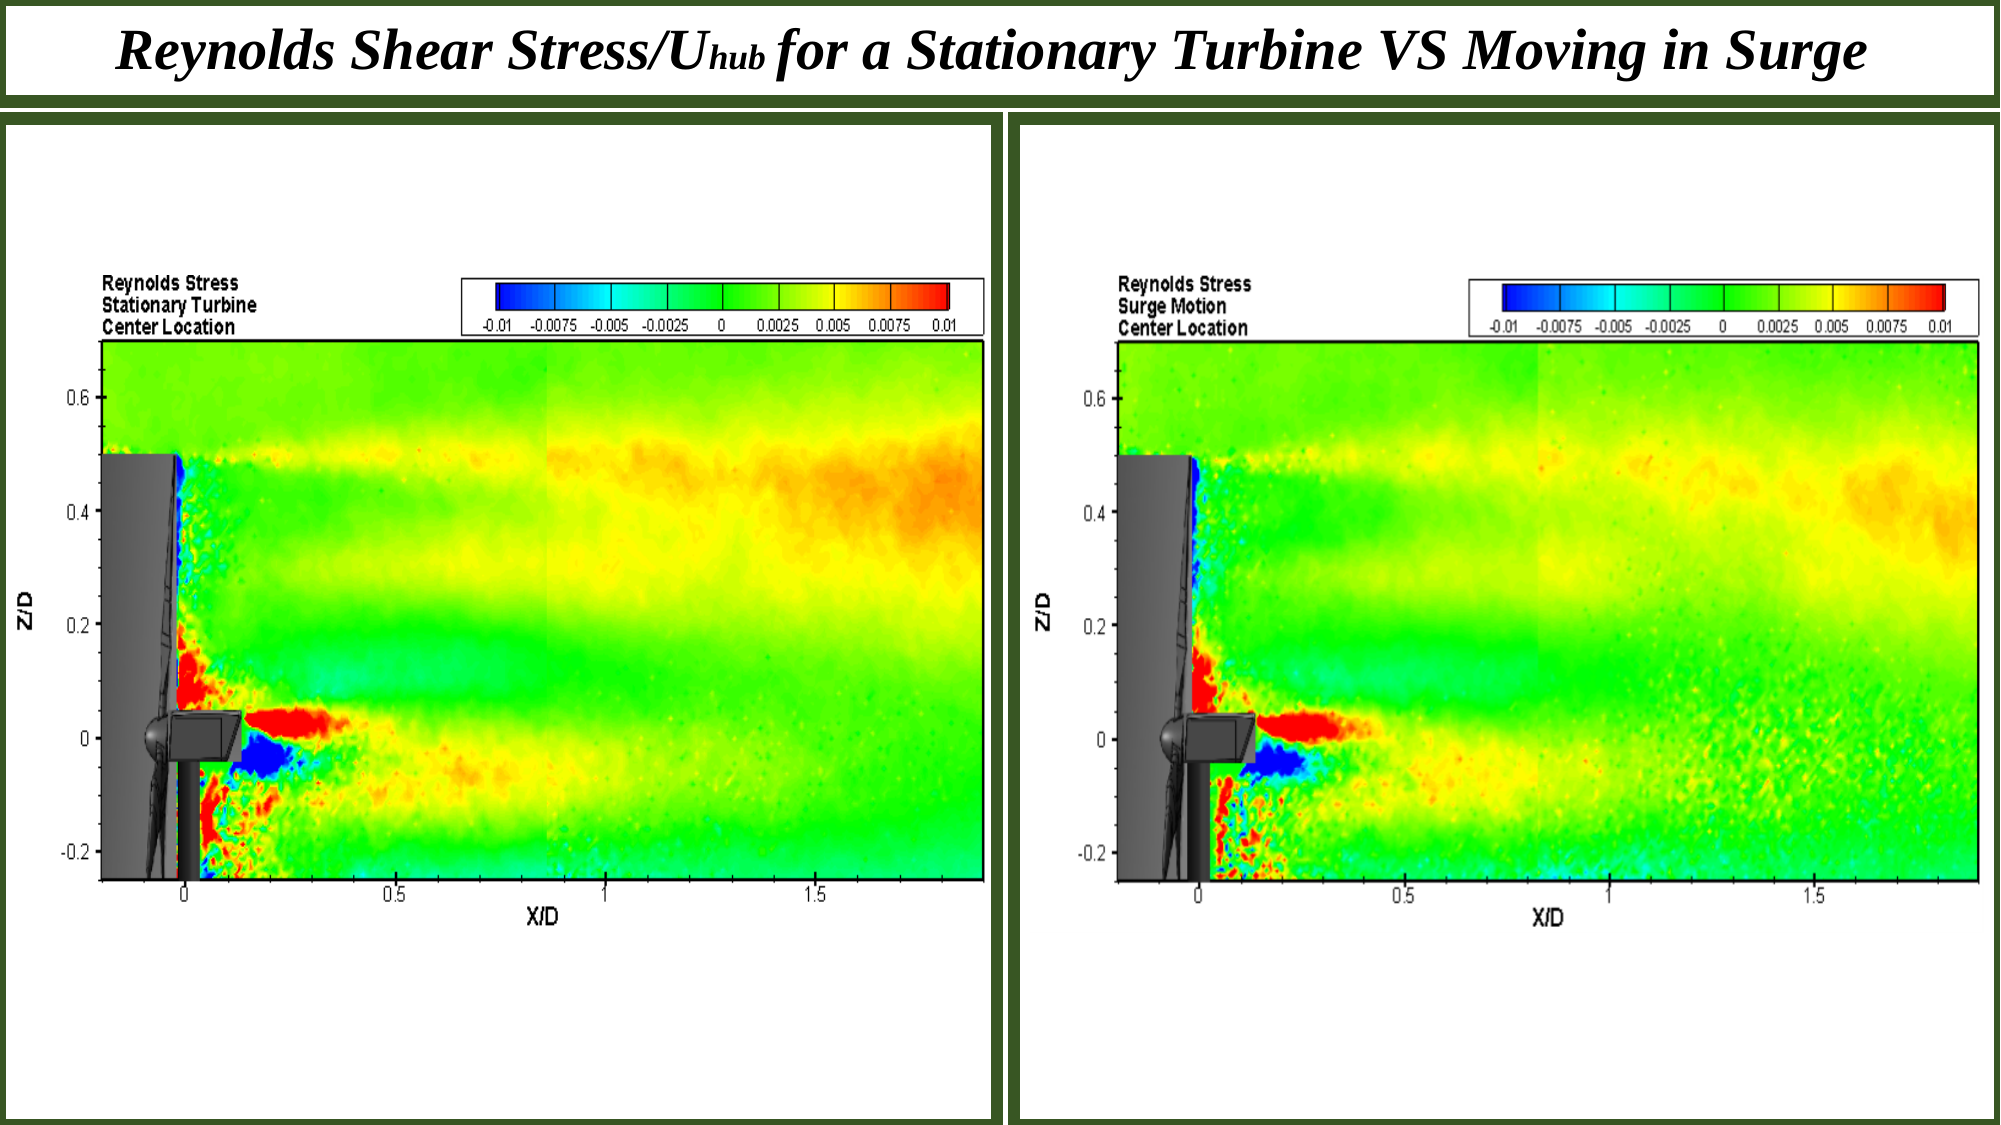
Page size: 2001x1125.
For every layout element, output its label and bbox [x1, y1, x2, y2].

picture [10, 275, 987, 934]
picture [1030, 275, 1984, 934]
text_box [0, 117, 998, 1125]
text_box [1013, 117, 2000, 1125]
text_box [0, 0, 2000, 102]
